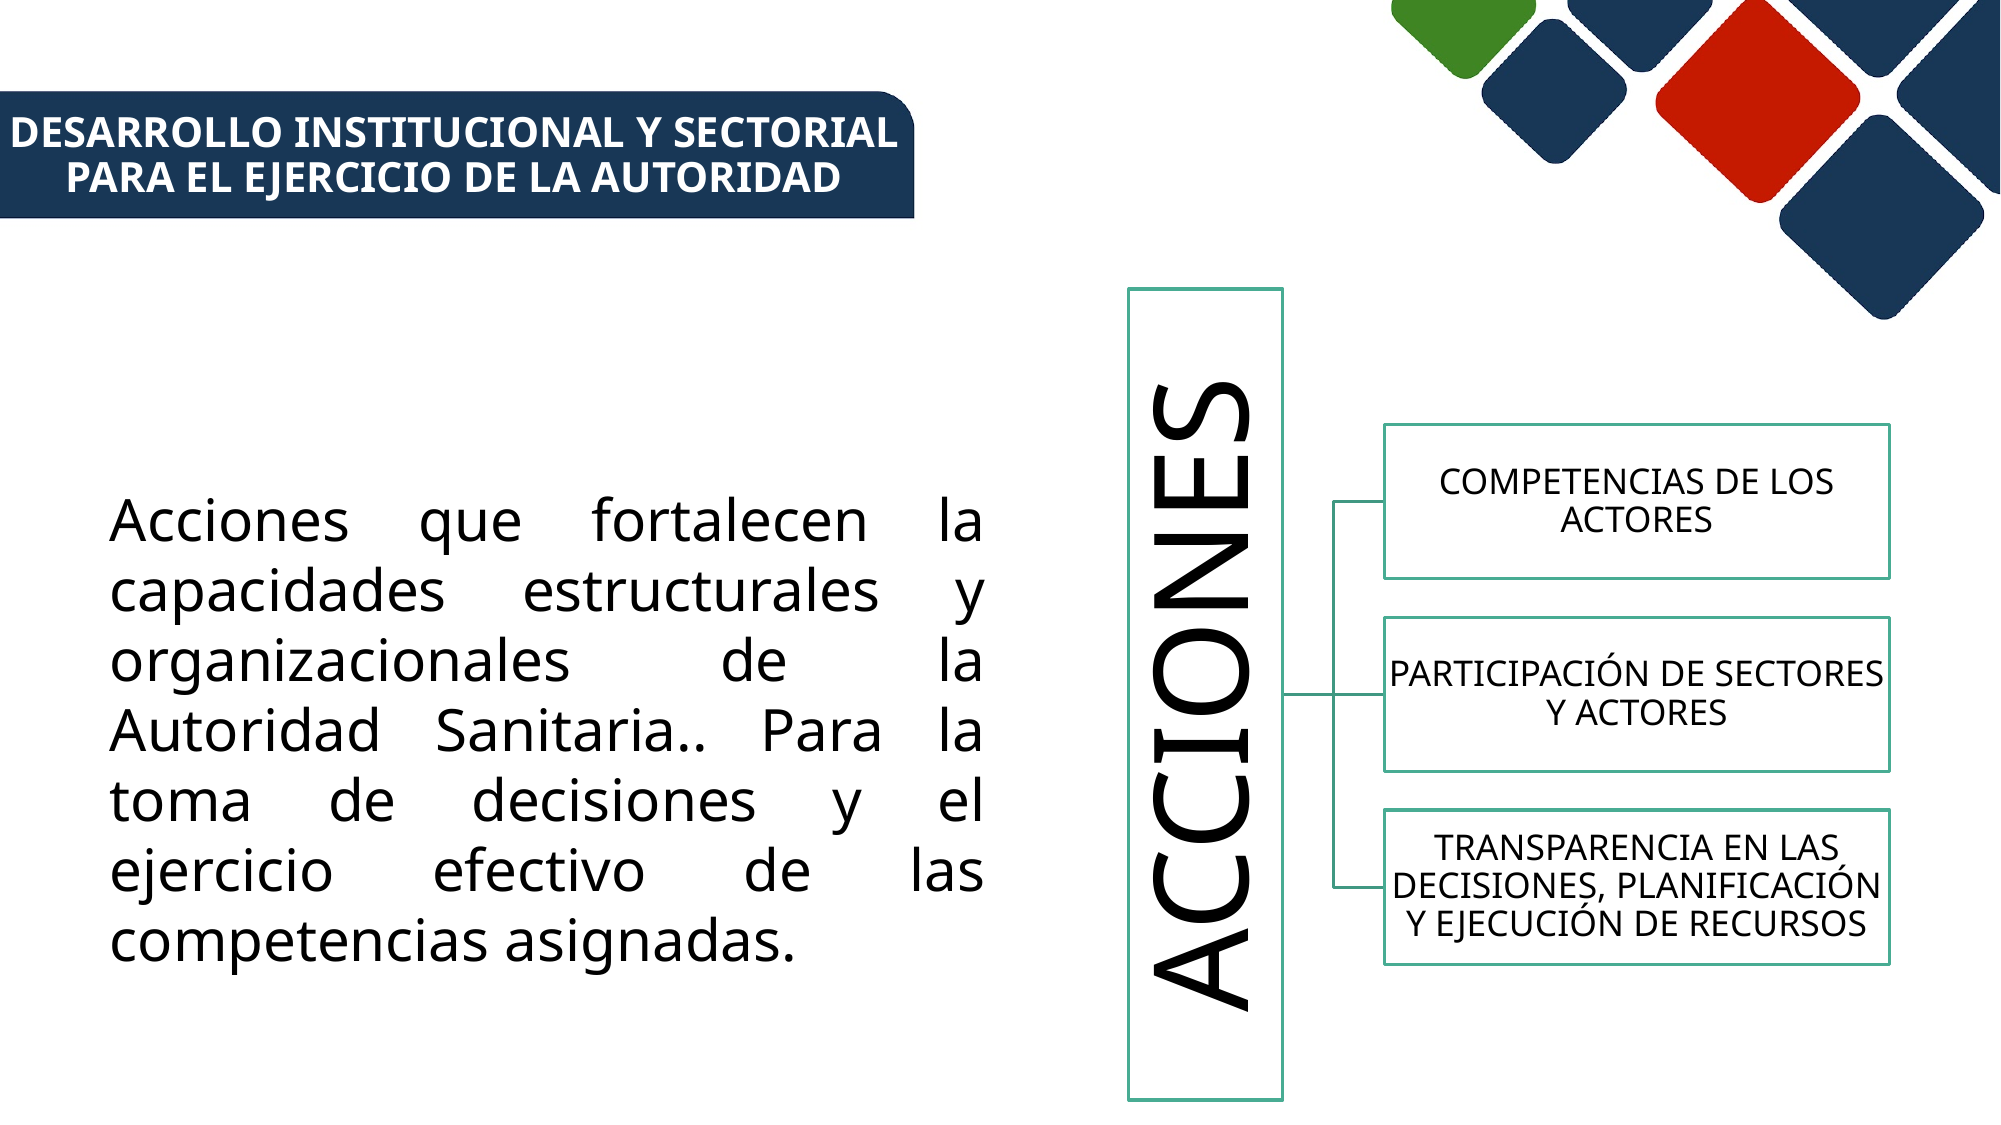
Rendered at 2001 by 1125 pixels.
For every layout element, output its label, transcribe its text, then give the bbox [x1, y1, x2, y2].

title DESARROLLO INSTITUCIONAL Y SECTORIAL PARA EL EJERCICIO DE LA AUTORIDAD [0, 24, 921, 289]
picture [0, 0, 2001, 1125]
text_box Acciones que fortalecen la capacidades estructurales y organizacionales de la Autoridad Sanitaria.. Para la toma de decisiones y el ejercicio efectivo de las competencias asignadas. [94, 475, 1000, 981]
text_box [1024, 288, 1994, 1101]
